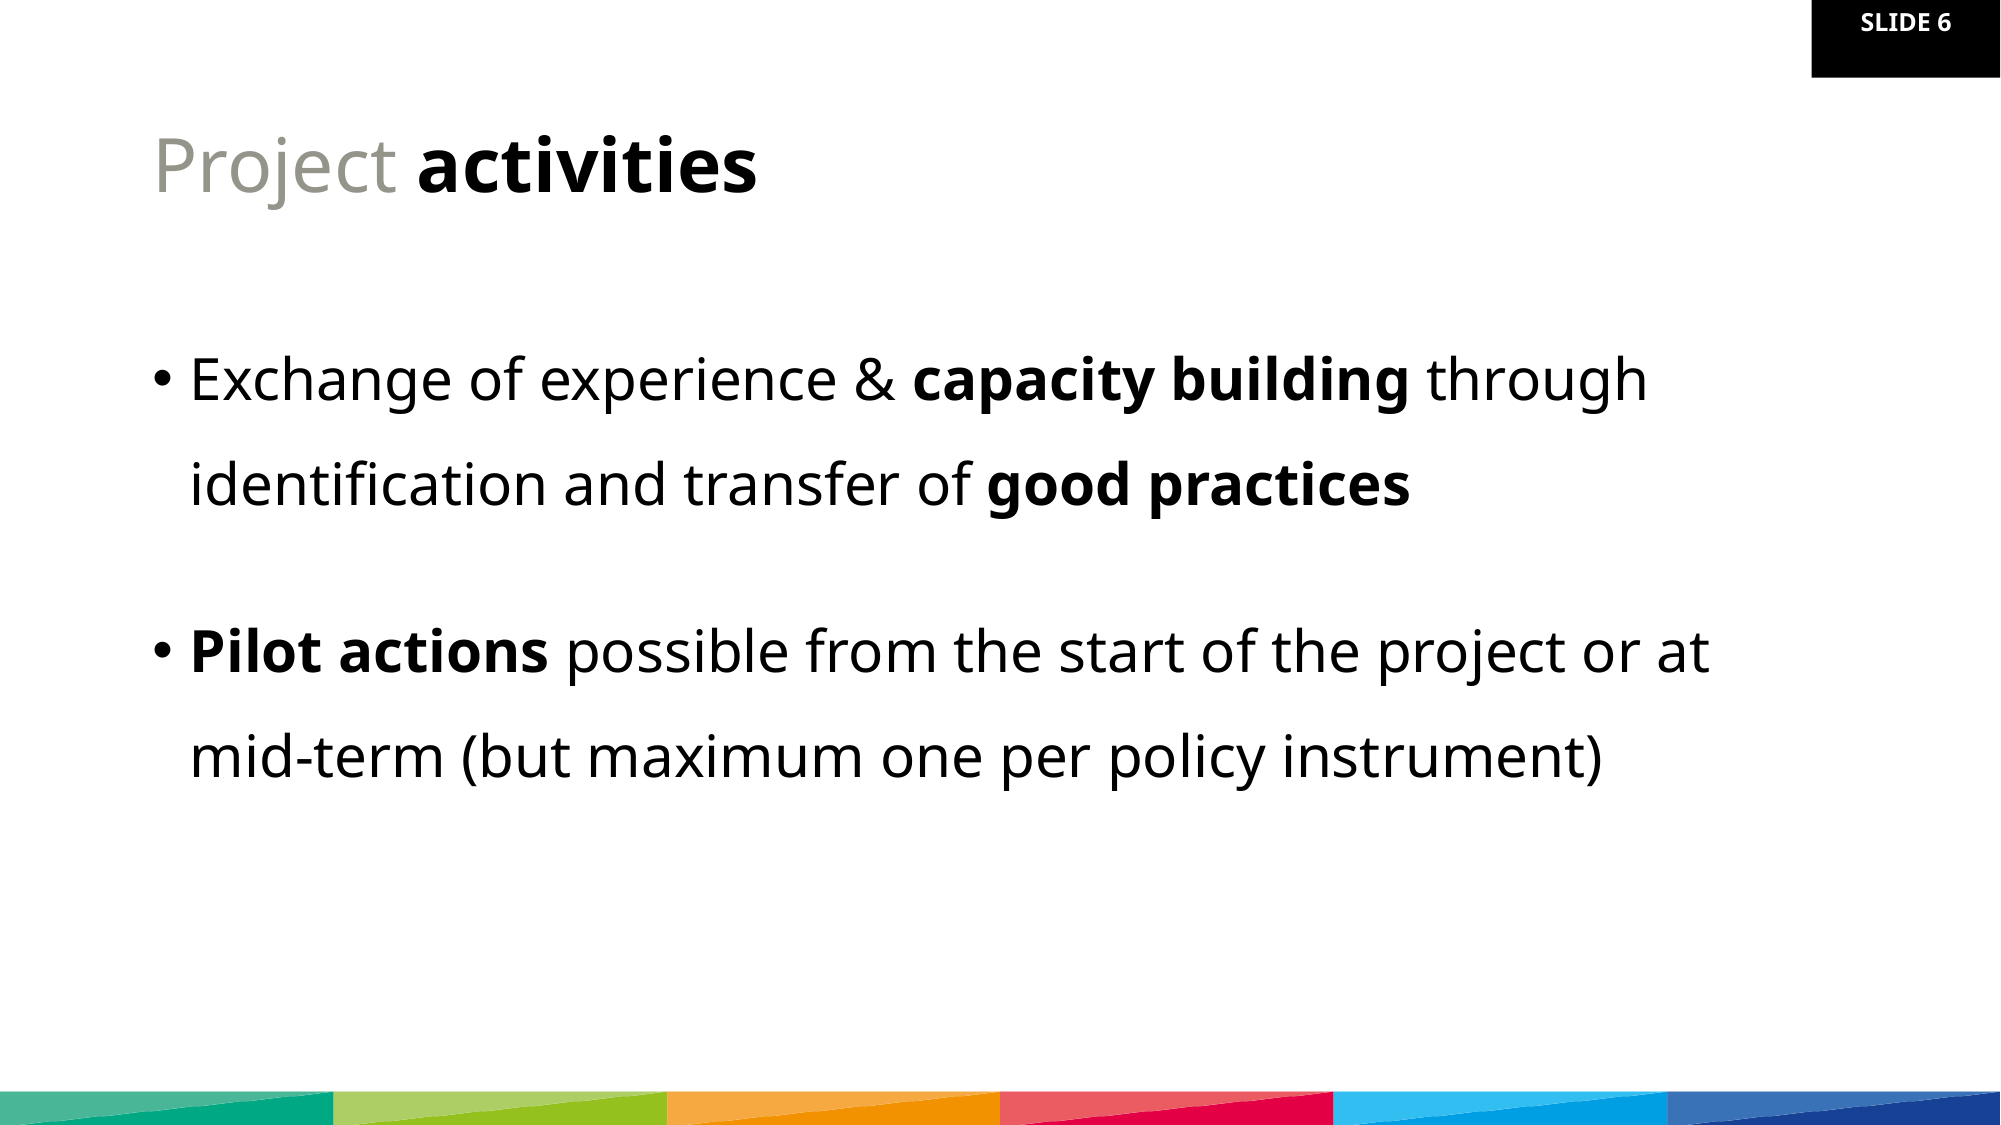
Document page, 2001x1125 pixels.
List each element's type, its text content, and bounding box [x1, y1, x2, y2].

picture [1668, 1091, 2000, 1125]
list Exchange of experience & capacity building through identification and transfer of good practices Pilot actions possible from the start of the project or at mid-term (but maximum one per policy instrument) [137, 299, 1863, 1014]
picture [0, 1091, 1662, 1125]
title Project activities [137, 59, 1863, 278]
